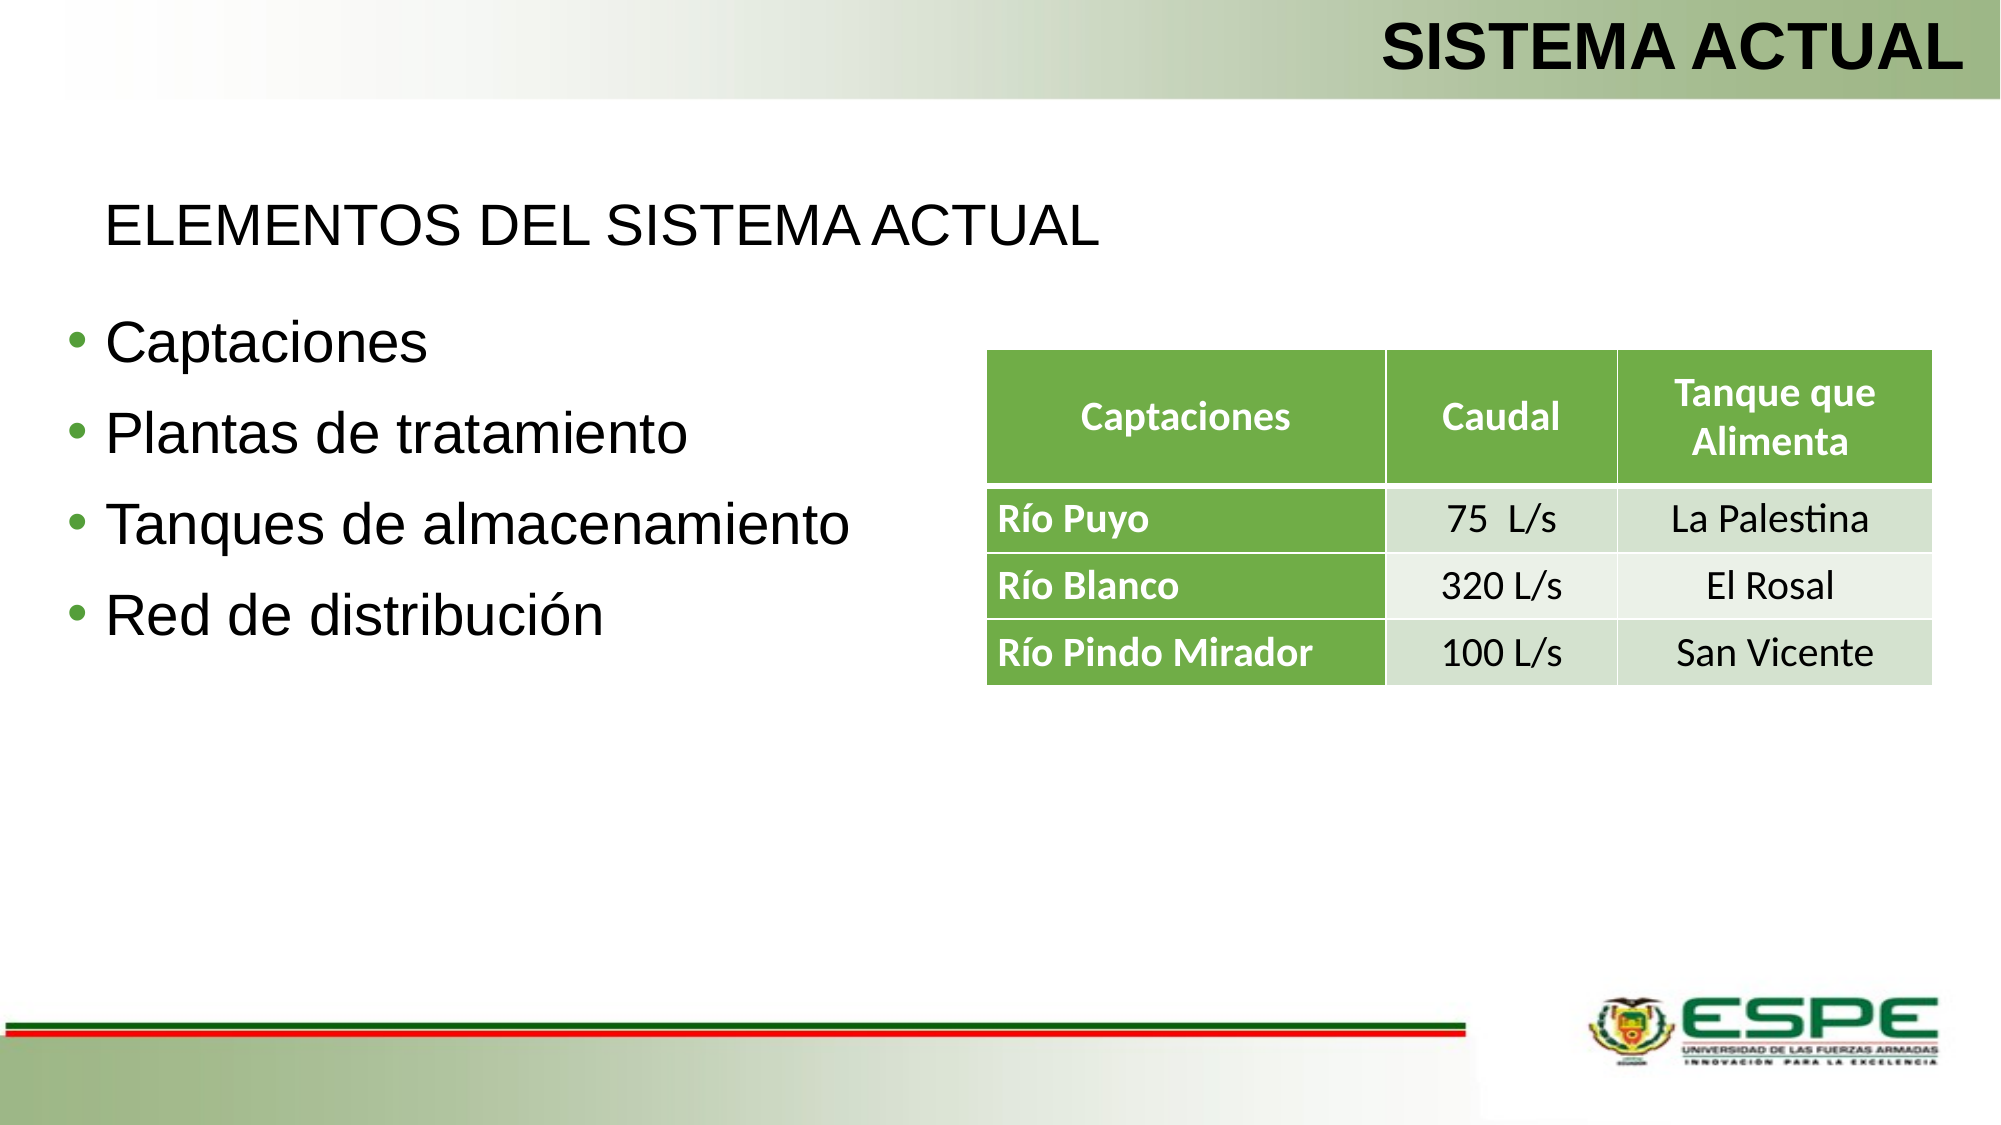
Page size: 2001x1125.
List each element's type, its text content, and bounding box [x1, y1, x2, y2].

table_header Tanque que Alimenta [1618, 350, 1932, 483]
picture [0, 0, 2001, 1125]
table_cell Río Blanco [987, 554, 1385, 618]
table_cell Río Puyo [987, 489, 1385, 552]
table_cell El Rosal [1618, 554, 1932, 618]
table_cell 100 L/s [1387, 620, 1617, 685]
table_header Caudal [1387, 350, 1617, 483]
title SISTEMA ACTUAL [938, 0, 1981, 96]
table_header Captaciones [987, 350, 1385, 483]
table_cell 75 L/s [1387, 489, 1617, 552]
text_box ELEMENTOS DEL SISTEMA ACTUAL [90, 179, 1116, 265]
table_cell San Vicente [1618, 620, 1932, 685]
table_cell La Palestina [1618, 489, 1932, 552]
text_box Captaciones Plantas de tratamiento Tanques de almacenamiento Red de distribución [52, 297, 874, 655]
table_cell 320 L/s [1387, 554, 1617, 618]
table_cell Río Pindo Mirador [987, 620, 1385, 685]
